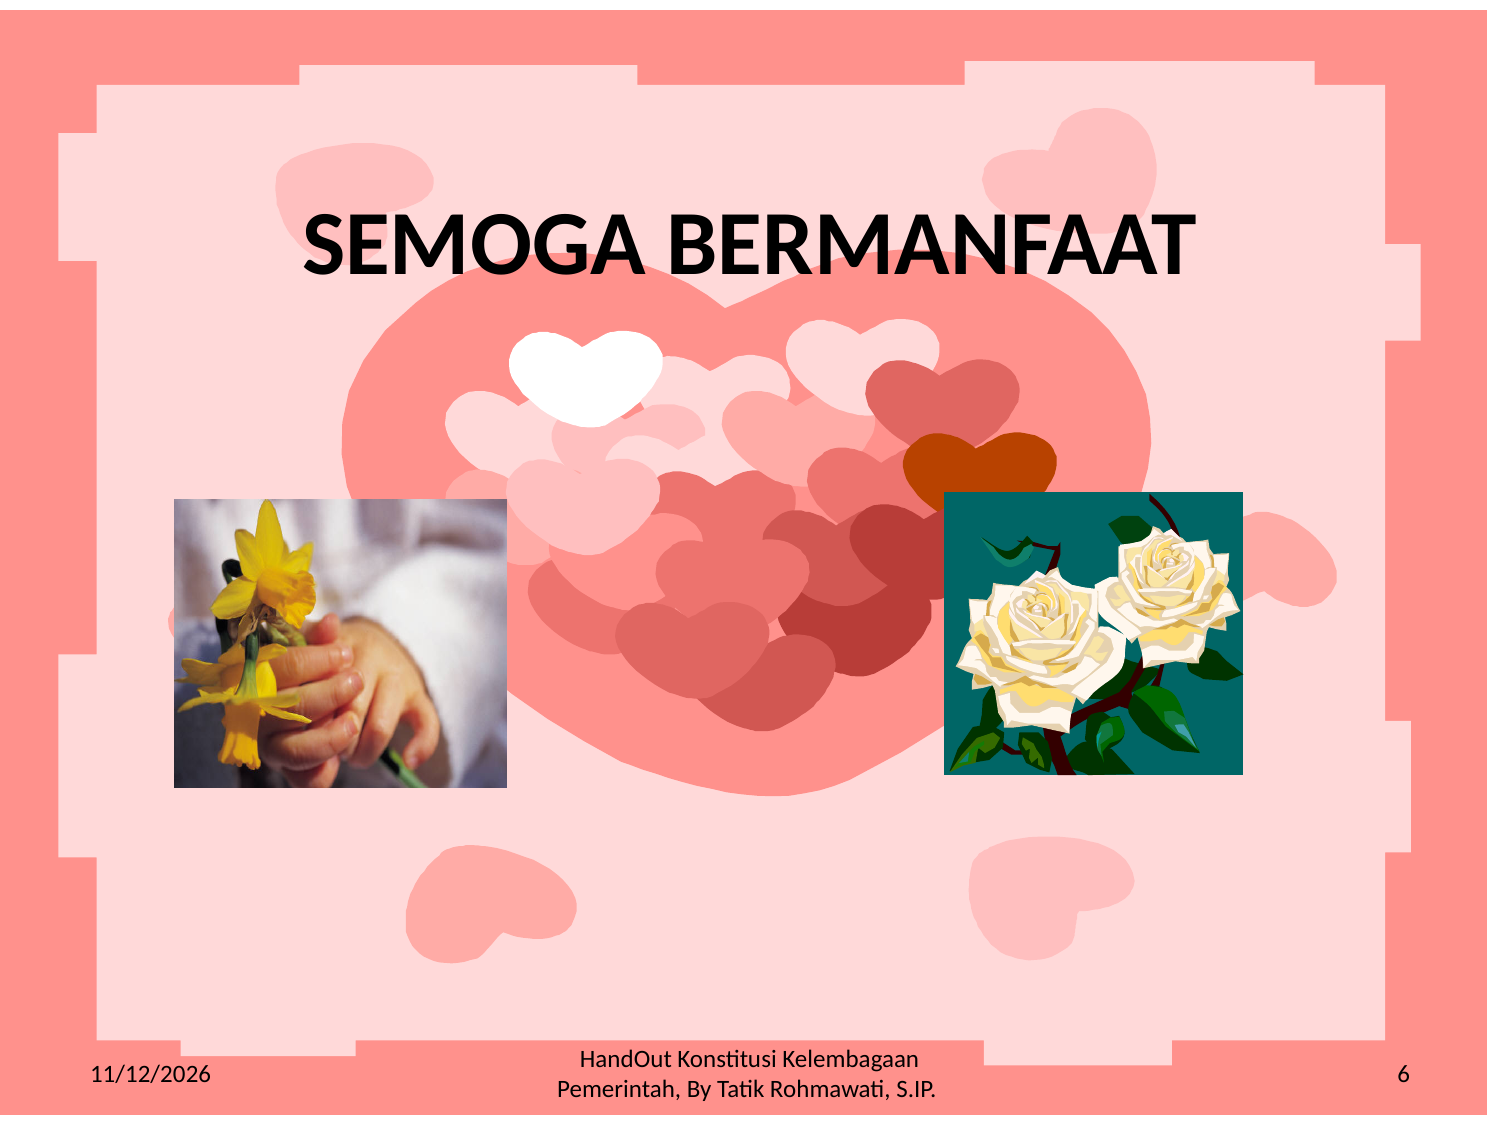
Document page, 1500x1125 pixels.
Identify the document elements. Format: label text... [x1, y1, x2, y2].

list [174, 499, 507, 788]
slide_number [75, 1042, 425, 1103]
footer HandOut Konstitusi Kelembagaan Pemerintah, By Tatik Rohmawati, S.IP. [512, 1042, 988, 1103]
title SEMOGA BERMANFAAT [75, 112, 1425, 363]
slide_number 6 [1074, 1042, 1425, 1103]
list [943, 491, 1244, 776]
